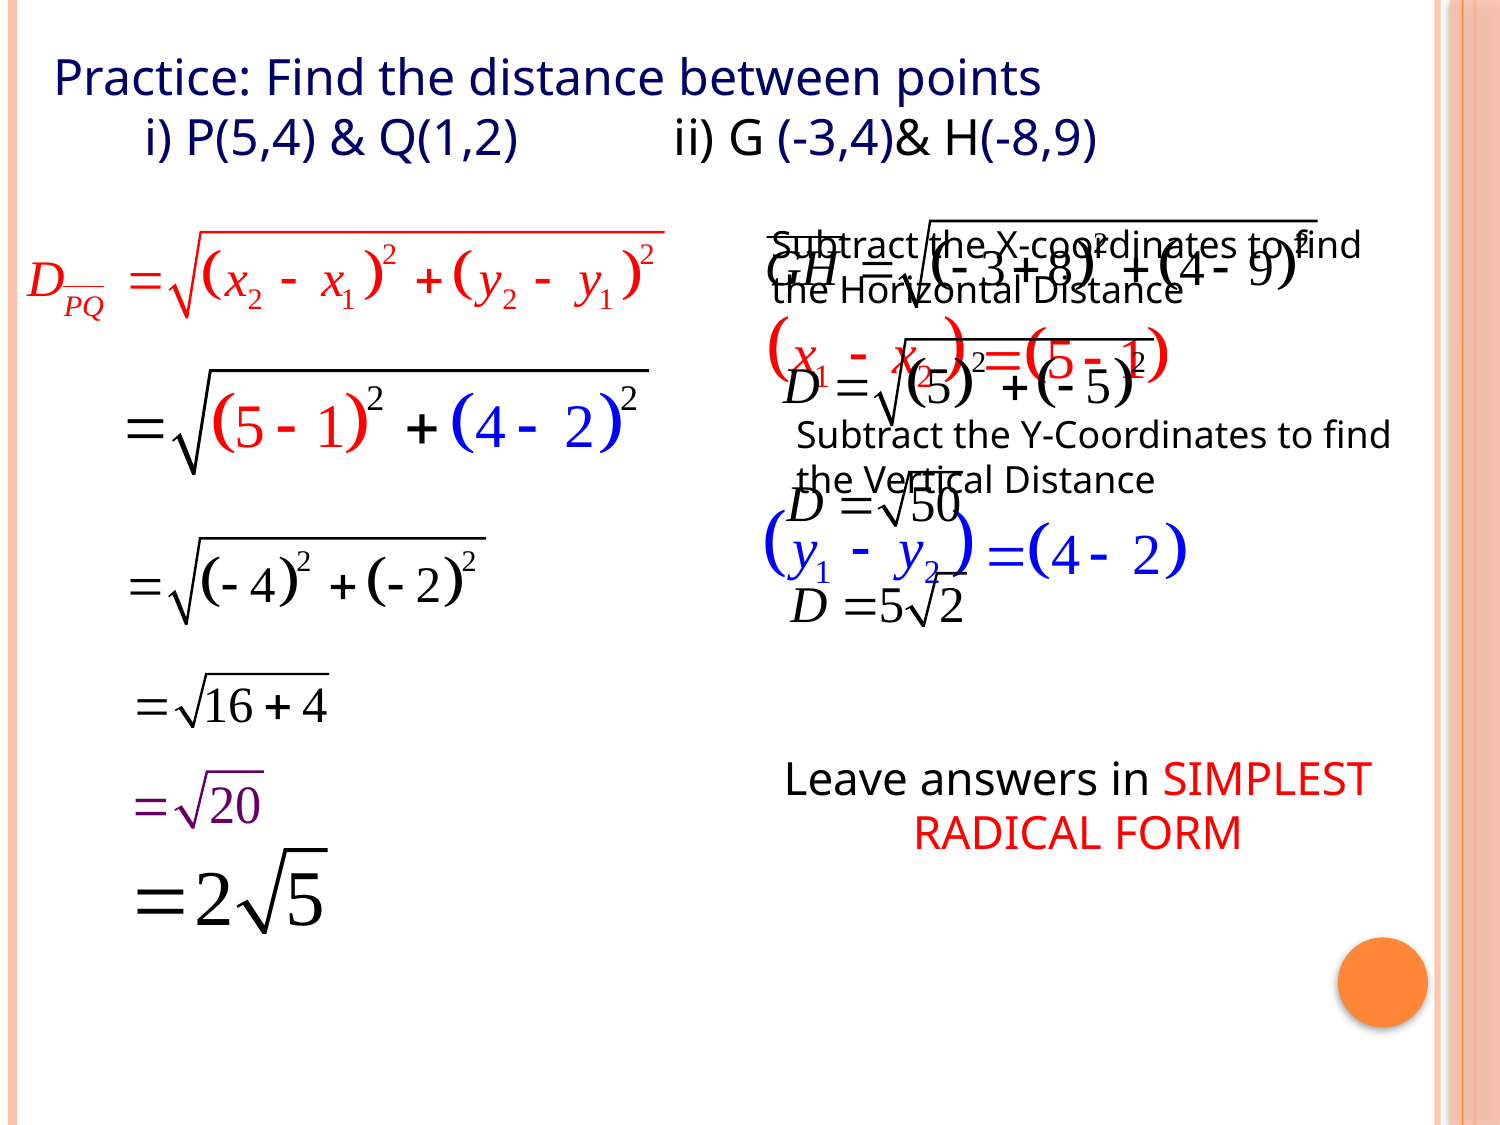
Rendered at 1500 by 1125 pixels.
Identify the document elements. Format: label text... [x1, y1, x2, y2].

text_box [111, 354, 663, 490]
text_box Subtract the X-coordinates to find the Horizontal Distance [1336, 213, 1424, 319]
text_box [117, 524, 496, 638]
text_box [117, 833, 343, 953]
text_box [773, 325, 1164, 439]
text_box Leave answers in SIMPLEST RADICAL FORM [759, 741, 1398, 867]
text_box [122, 759, 274, 830]
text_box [762, 507, 973, 602]
text_box Practice: Find the distance between points i) P(5,4) & Q(1,2) ii) G (-3,4)& H(-8,9) [38, 37, 1424, 173]
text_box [776, 460, 975, 540]
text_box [17, 218, 675, 332]
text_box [780, 562, 979, 636]
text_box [980, 520, 1186, 599]
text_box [124, 662, 342, 741]
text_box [758, 207, 1330, 321]
text_box Subtract the Y-Coordinates to find the Vertical Distance [781, 403, 1431, 509]
